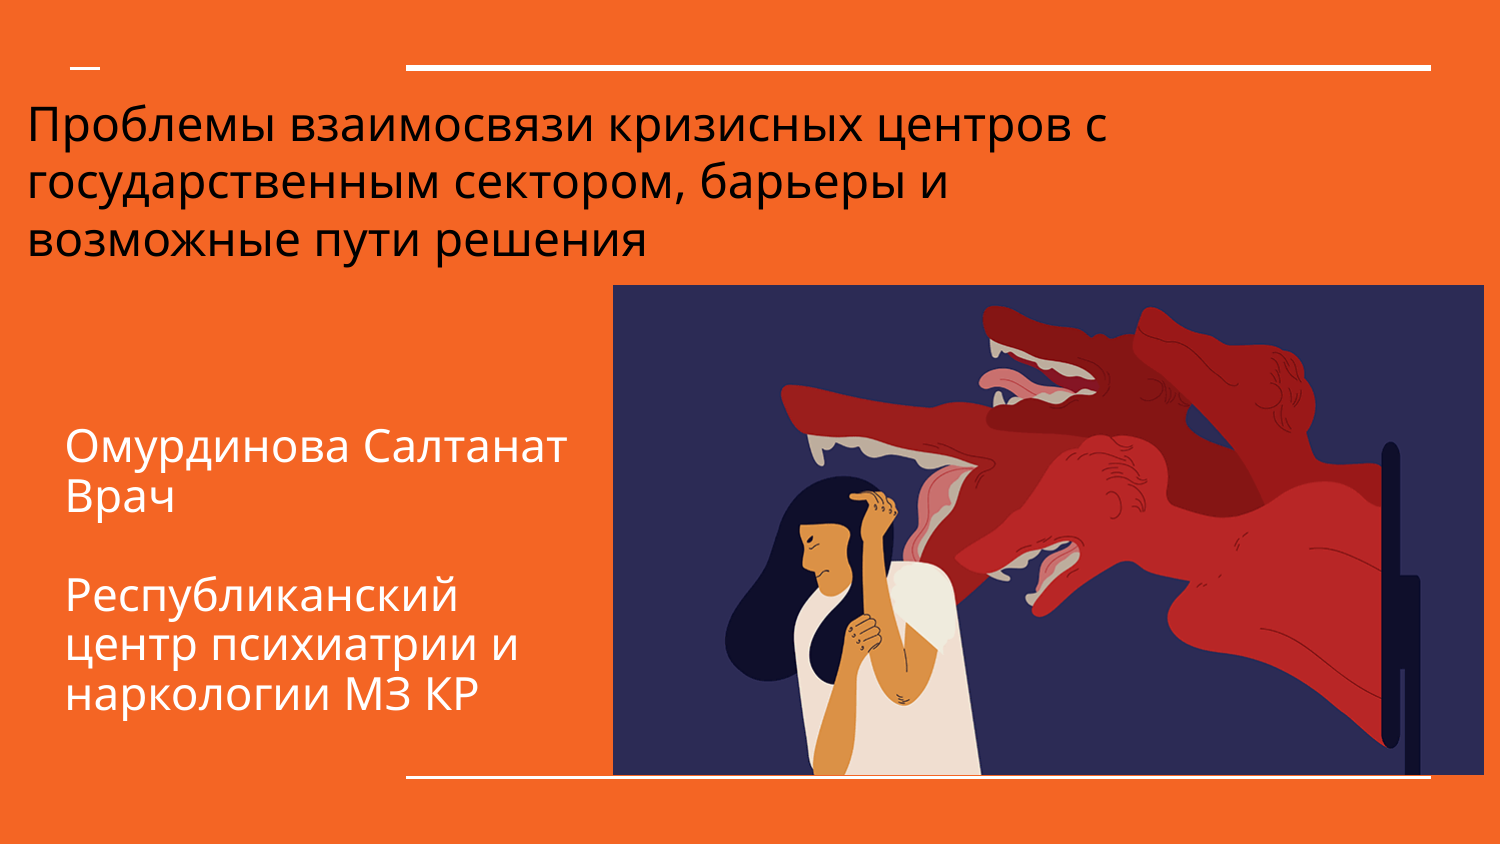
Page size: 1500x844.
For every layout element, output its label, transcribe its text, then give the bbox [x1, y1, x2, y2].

title Проблемы взаимосвязи кризисных центров с государственным сектором, барьеры и возможные пути решения [11, 78, 1141, 469]
subtitle Омурдинова Салтанат Врач Республиканский центр психиатрии и наркологии МЗ КР [49, 307, 600, 735]
picture [613, 284, 1485, 775]
